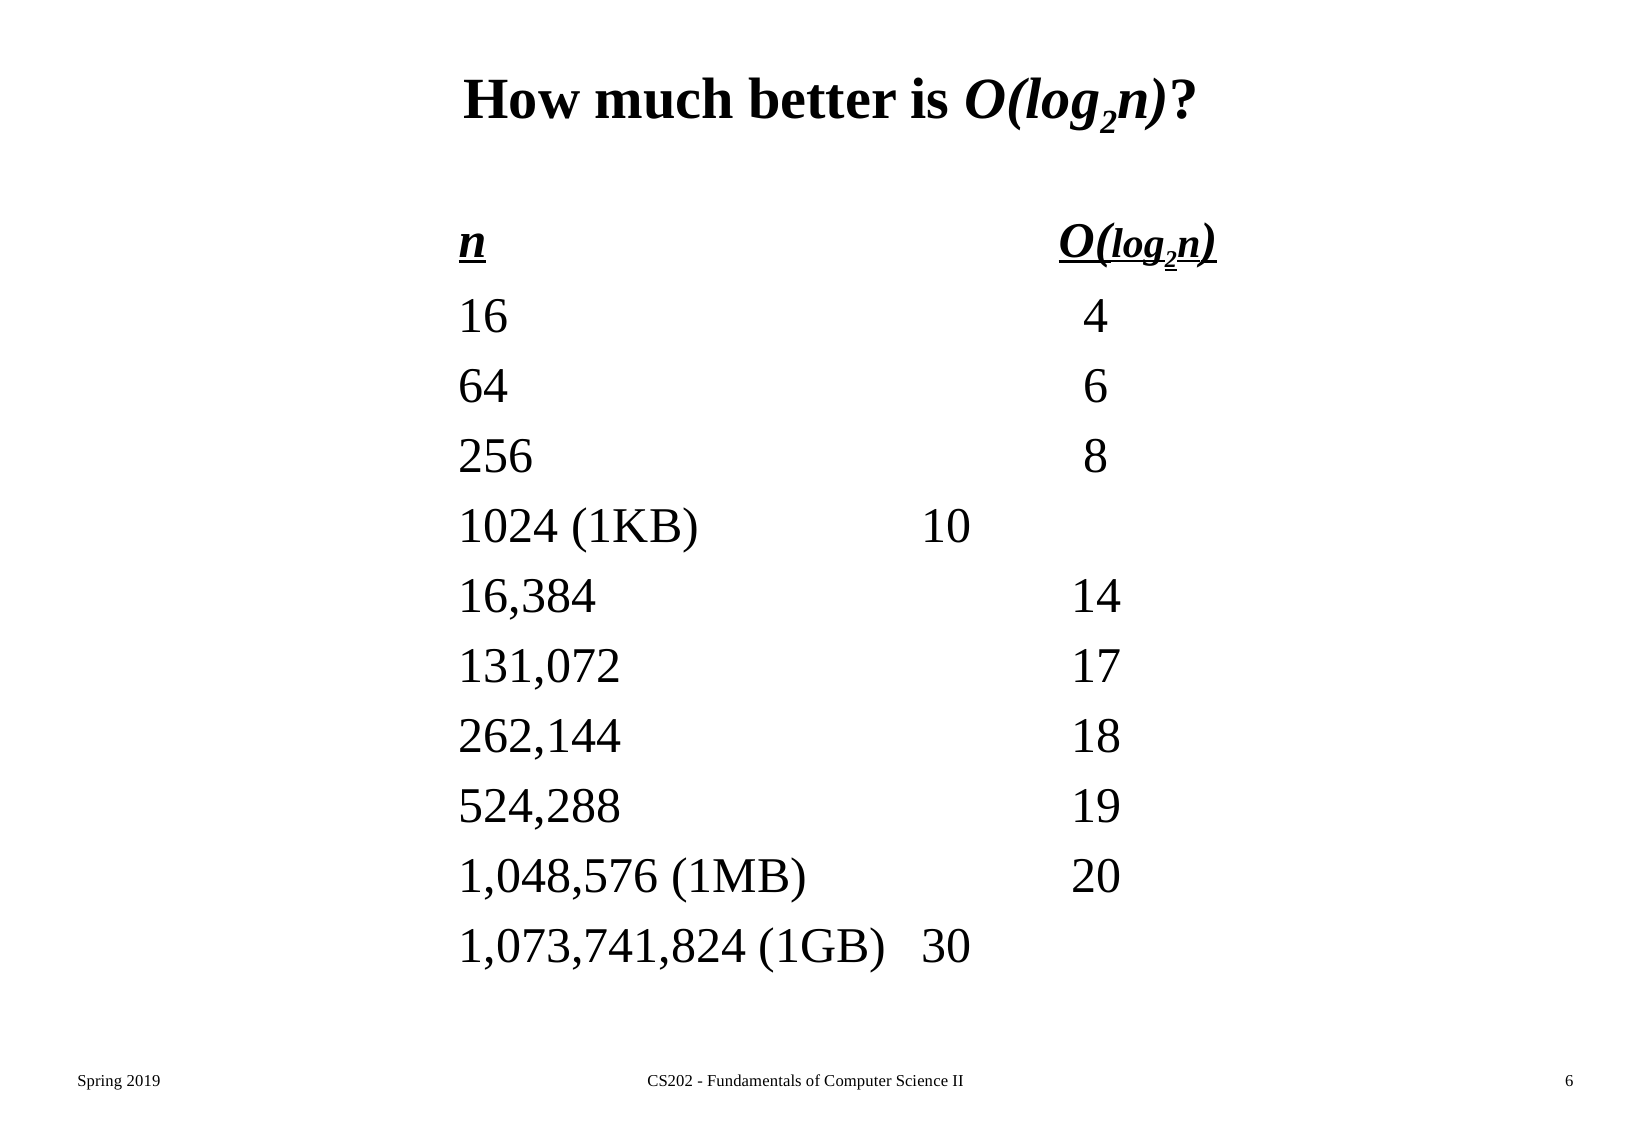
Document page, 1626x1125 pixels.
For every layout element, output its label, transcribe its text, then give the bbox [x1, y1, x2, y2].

list n O(log2n) 16 4 64 6 256 8 1024 (1KB) 10 16,384 14 131,072 17 262,144 18 524,288 19 1,048,576 (1MB) 20 1,073,741,824 (1GB) 30 [387, 200, 1588, 1038]
slide_number 6 [1249, 1062, 1589, 1101]
title How much better is O(log2n)? [62, 24, 1600, 175]
slide_number Spring 2019 [62, 1062, 402, 1101]
footer CS202 - Fundamentals of Computer Science II [500, 1062, 1111, 1101]
